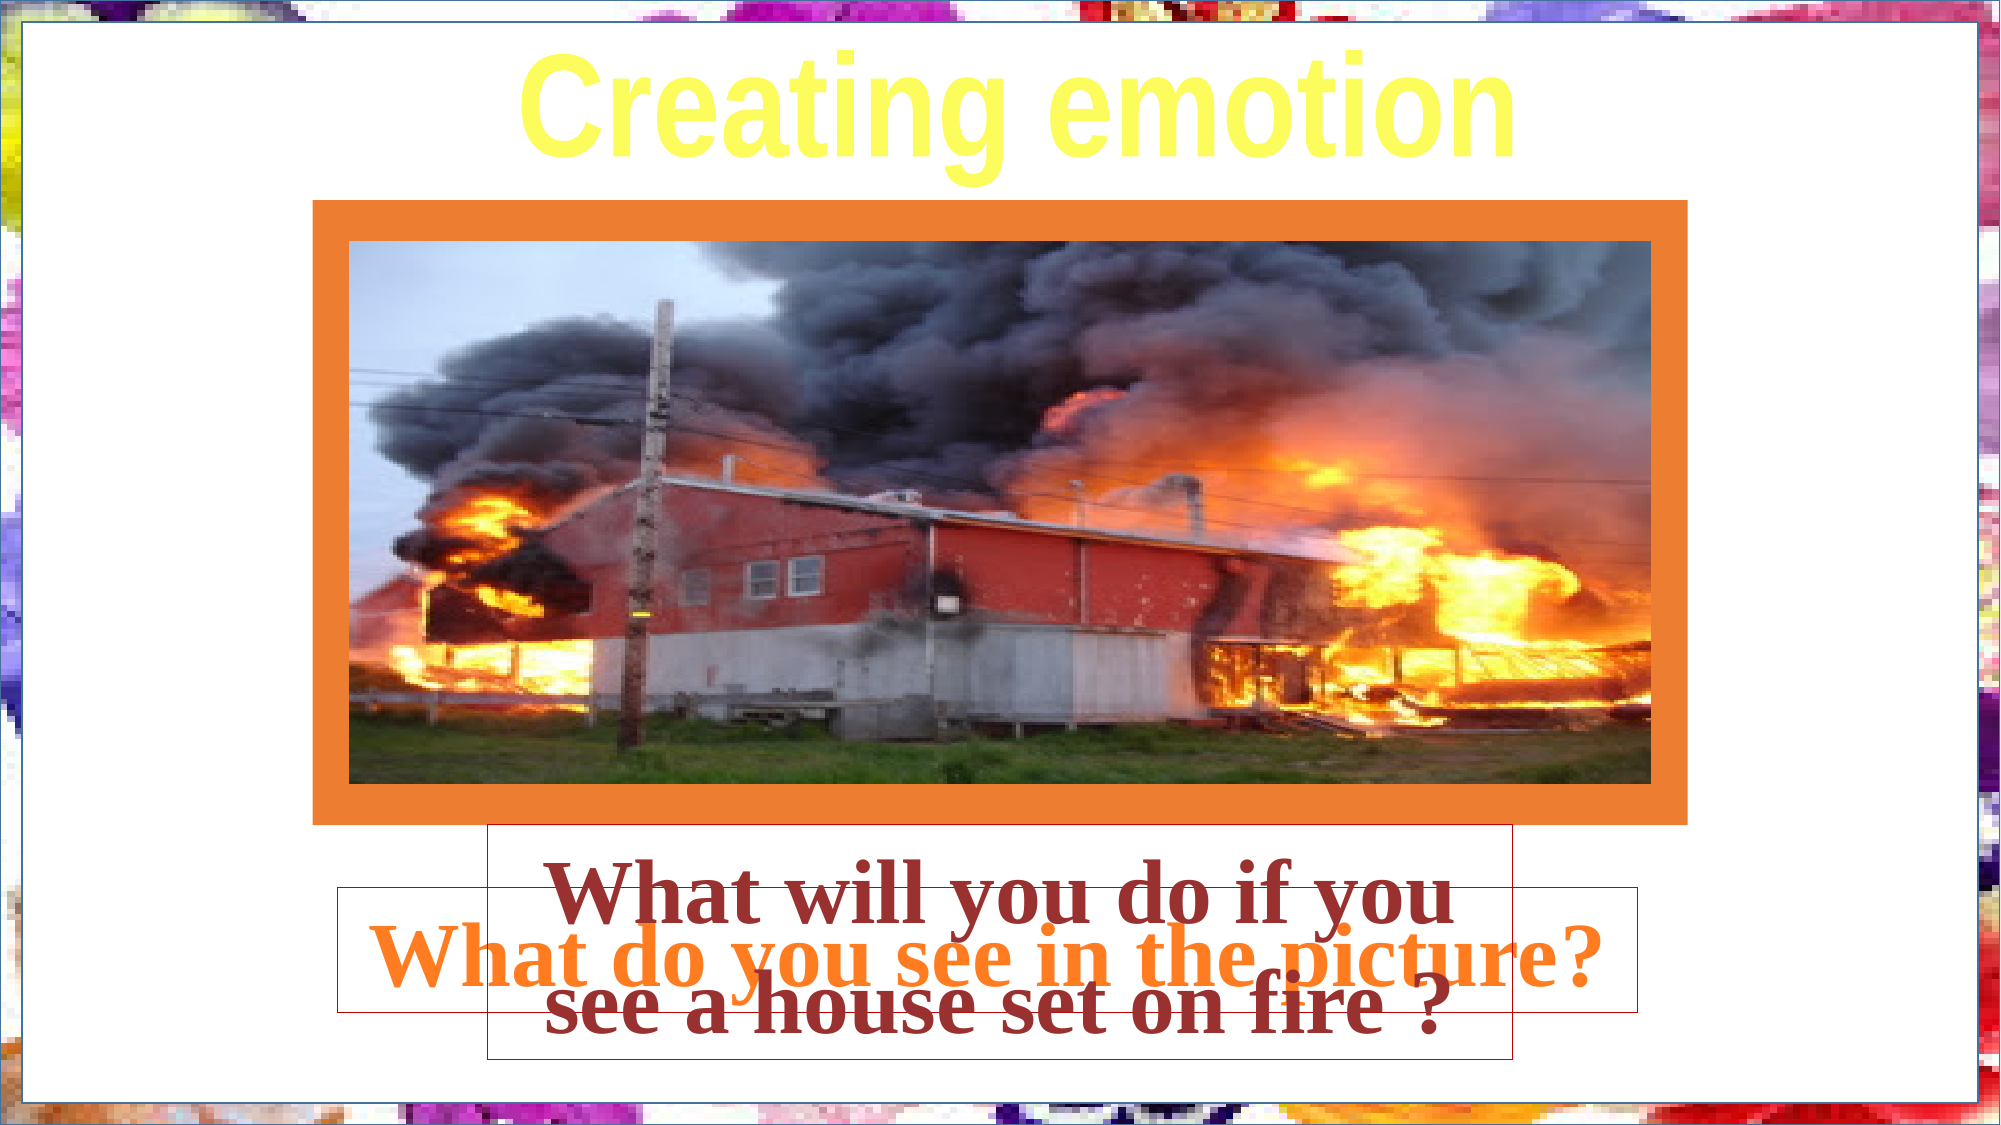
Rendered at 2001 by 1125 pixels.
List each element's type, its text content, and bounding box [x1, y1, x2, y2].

picture [1, 1, 1999, 1124]
text_box What do you see in the picture? [337, 887, 487, 1013]
text_box [311, 199, 1689, 826]
text_box What do you see in the picture? [1513, 887, 1638, 1013]
text_box What will you do if you see a house set on fire ? [487, 824, 1513, 1060]
